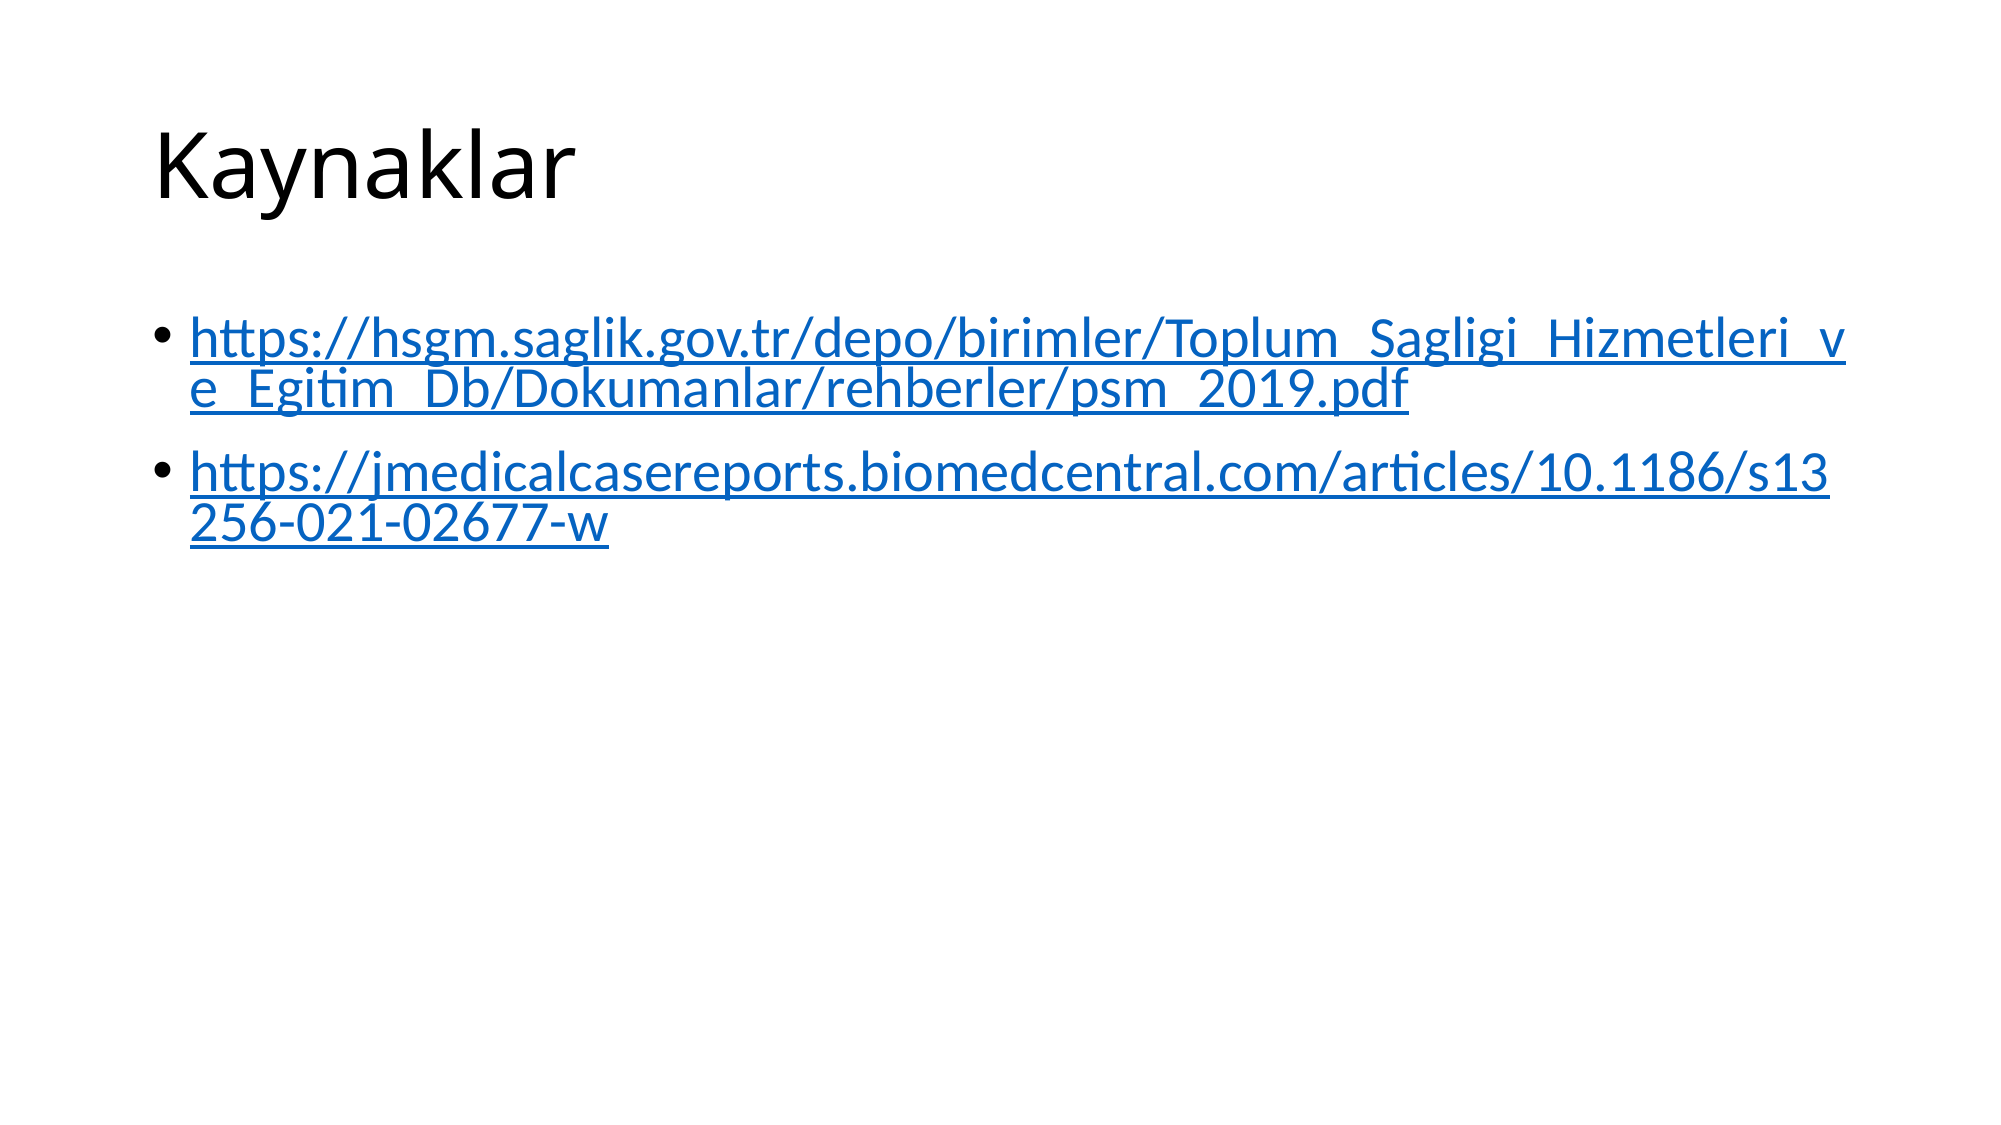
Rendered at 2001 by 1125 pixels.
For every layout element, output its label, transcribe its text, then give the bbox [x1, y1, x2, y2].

list https://hsgm.saglik.gov.tr/depo/birimler/Toplum_Sagligi_Hizmetleri_ve_Egitim_Db/Dokumanlar/rehberler/psm_2019.pdf https://jmedicalcasereports.biomedcentral.com/articles/10.1186/s13256-021-02677-w [137, 299, 1863, 1014]
title Kaynaklar [137, 59, 1863, 278]
